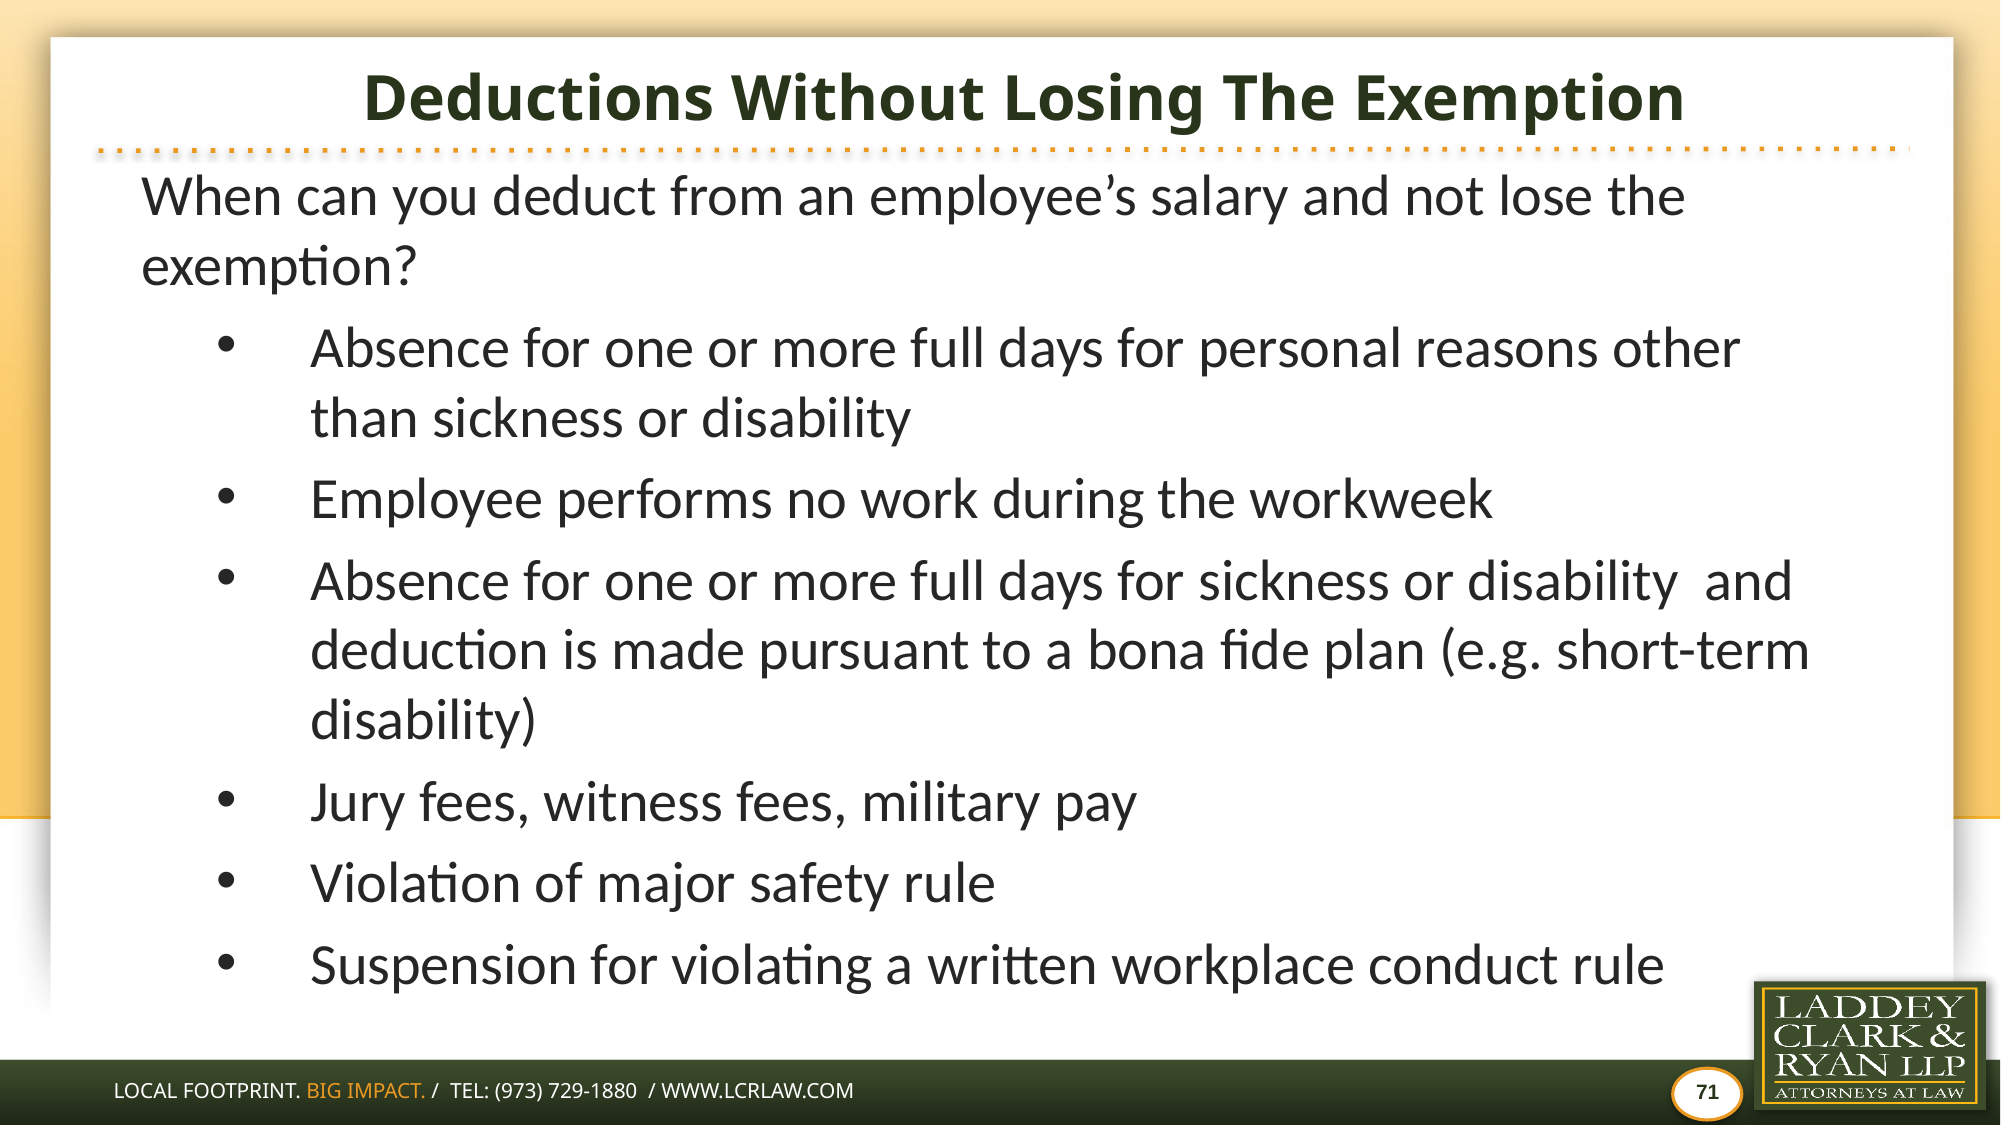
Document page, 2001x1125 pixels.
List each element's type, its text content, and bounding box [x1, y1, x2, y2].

list When can you deduct from an employee’s salary and not lose the exemption? Absence for one or more full days for personal reasons other than sickness or disability Employee performs no work during the workweek Absence for one or more full days for sickness or disability and deduction is made pursuant to a bona fide plan (e.g. short-term disability) Jury fees, witness fees, military pay Violation of major safety rule Suspension for violating a written workplace conduct rule [126, 149, 1860, 1026]
picture [0, 0, 2001, 1125]
title Deductions Without Losing The Exemption [300, 50, 1750, 149]
